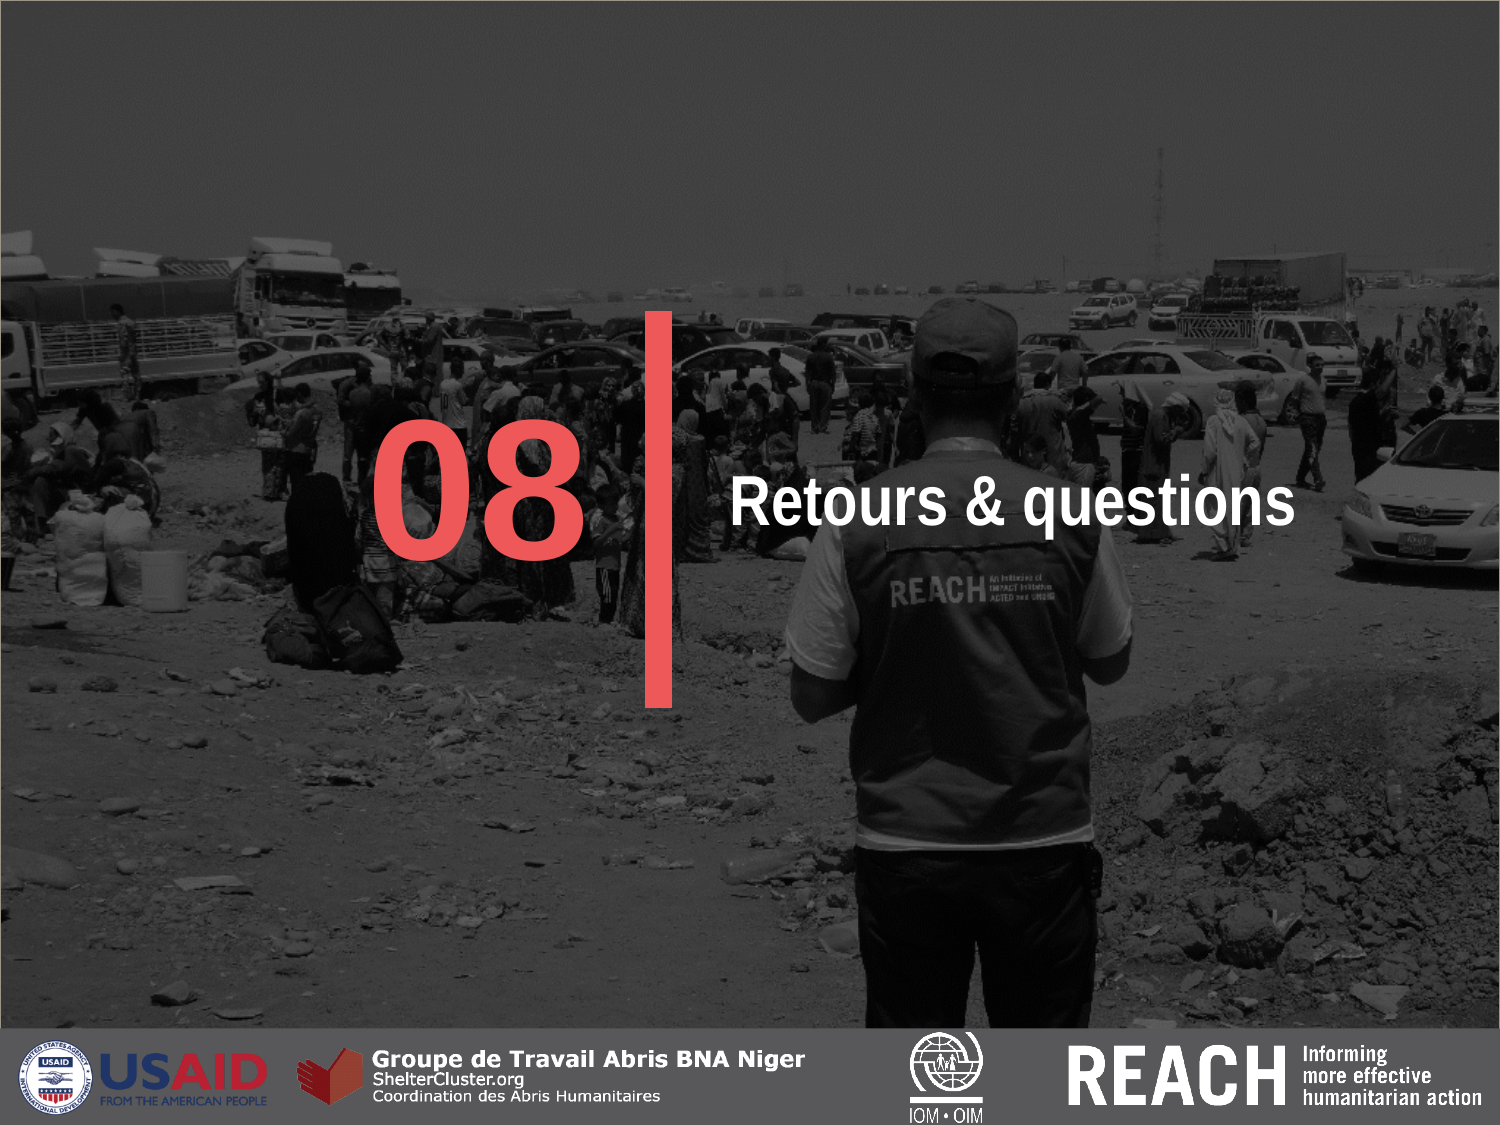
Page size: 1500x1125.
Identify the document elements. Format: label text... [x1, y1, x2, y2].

picture [293, 1038, 811, 1109]
subtitle Retours & questions [715, 354, 1457, 641]
picture [18, 1040, 267, 1115]
picture [898, 1032, 992, 1123]
picture [1, 1, 1500, 1125]
title 08 [351, 408, 605, 608]
